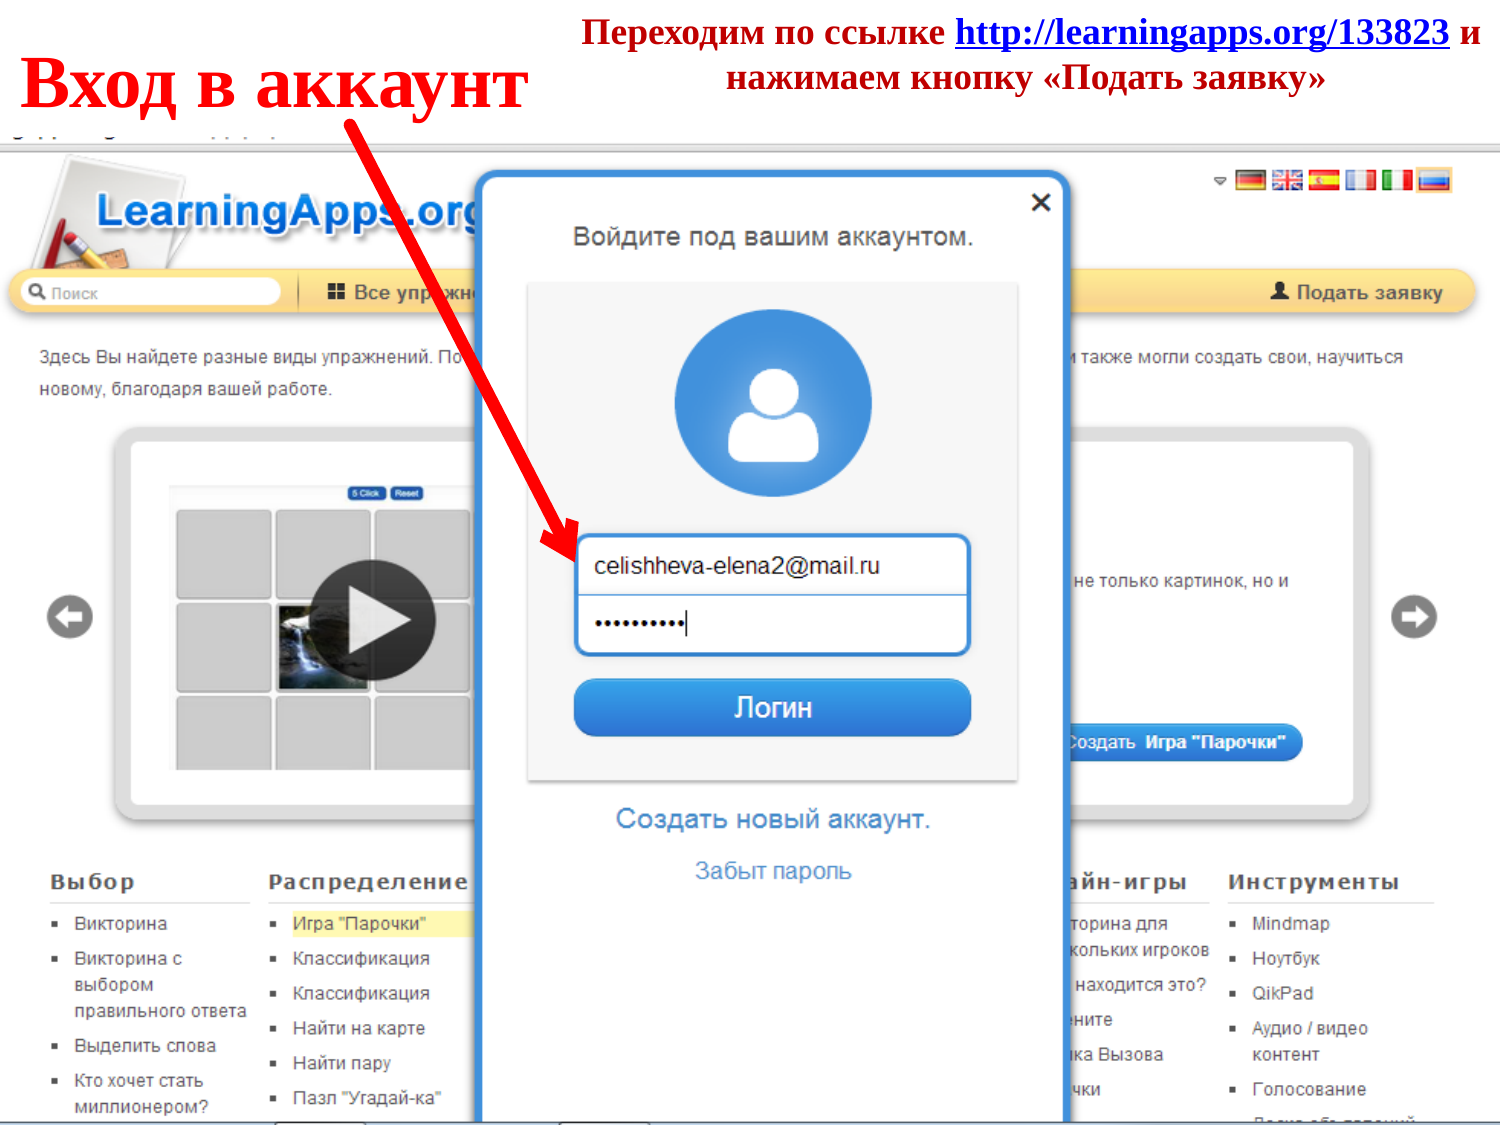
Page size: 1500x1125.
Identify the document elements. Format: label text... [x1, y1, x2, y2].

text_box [243, 230, 682, 457]
text_box Вход в аккаунт [0, 24, 550, 130]
text_box Переходим по ссылке http://learningapps.org/133823 и нажимаем кнопку «Подать заявку» [562, 0, 1500, 105]
picture [0, 137, 1500, 1125]
